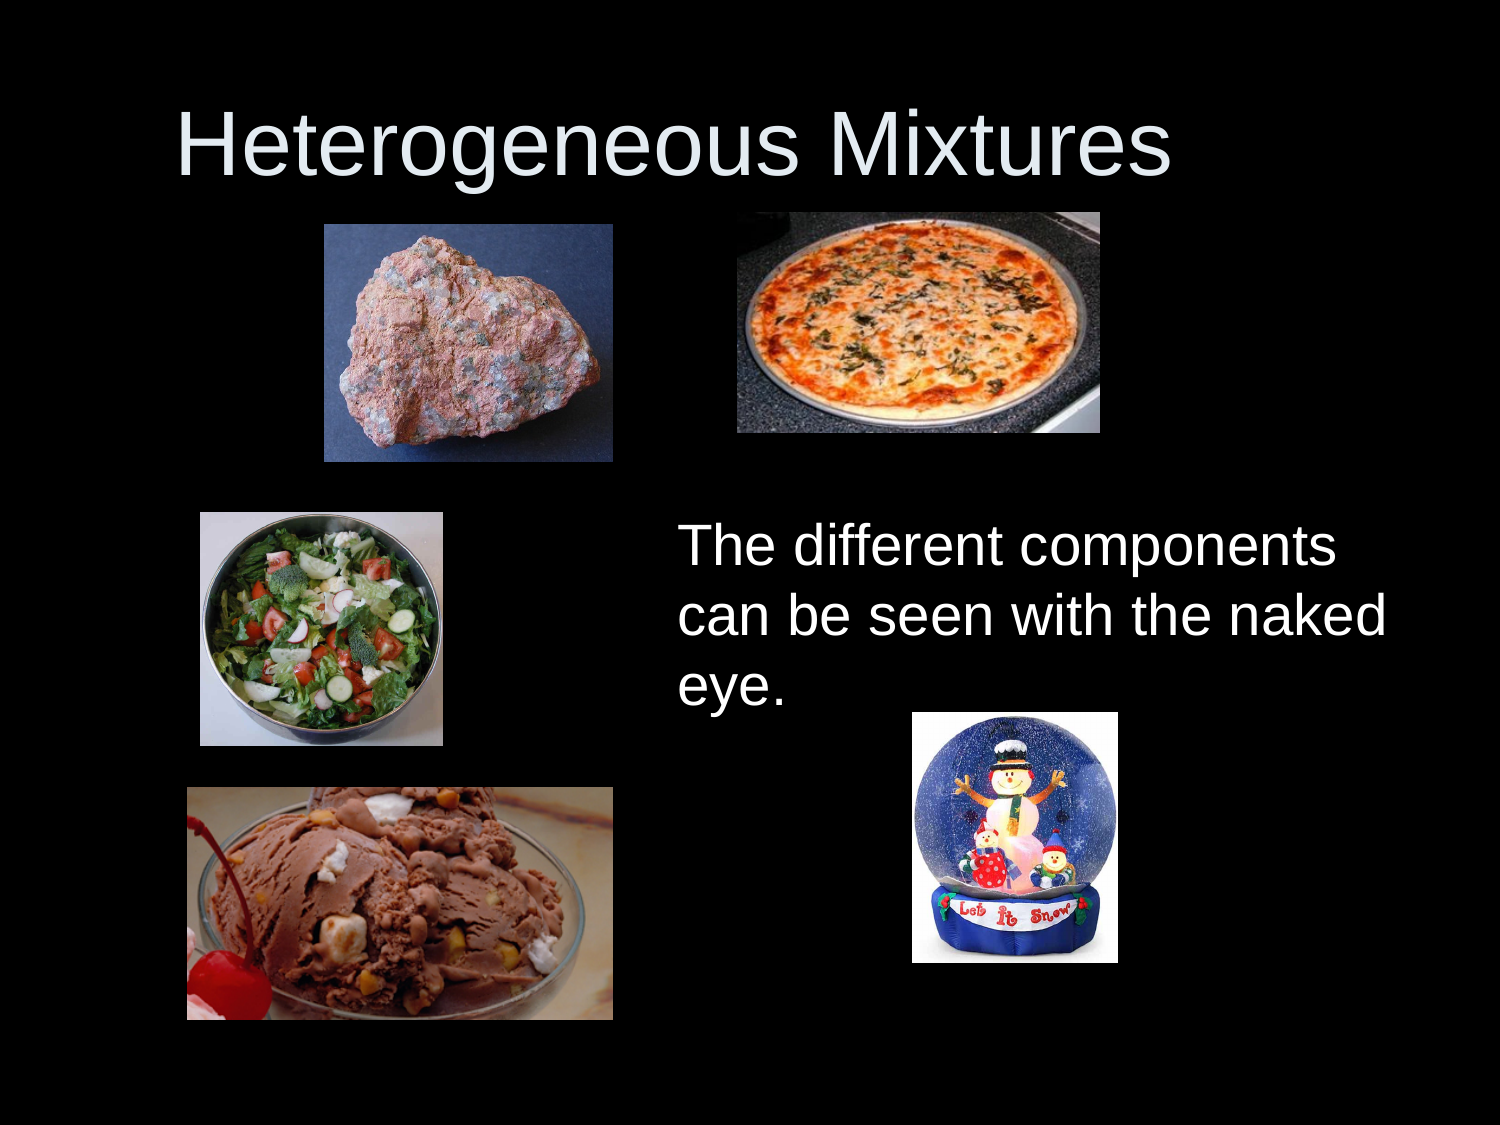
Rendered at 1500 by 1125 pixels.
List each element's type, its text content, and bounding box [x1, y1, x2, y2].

text_box The different components can be seen with the naked eye. [662, 500, 1413, 725]
title Heterogeneous Mixtures [0, 44, 1351, 233]
picture [324, 224, 613, 462]
picture [737, 212, 1101, 433]
picture [912, 712, 1118, 963]
picture [199, 512, 443, 747]
picture [187, 787, 613, 1021]
